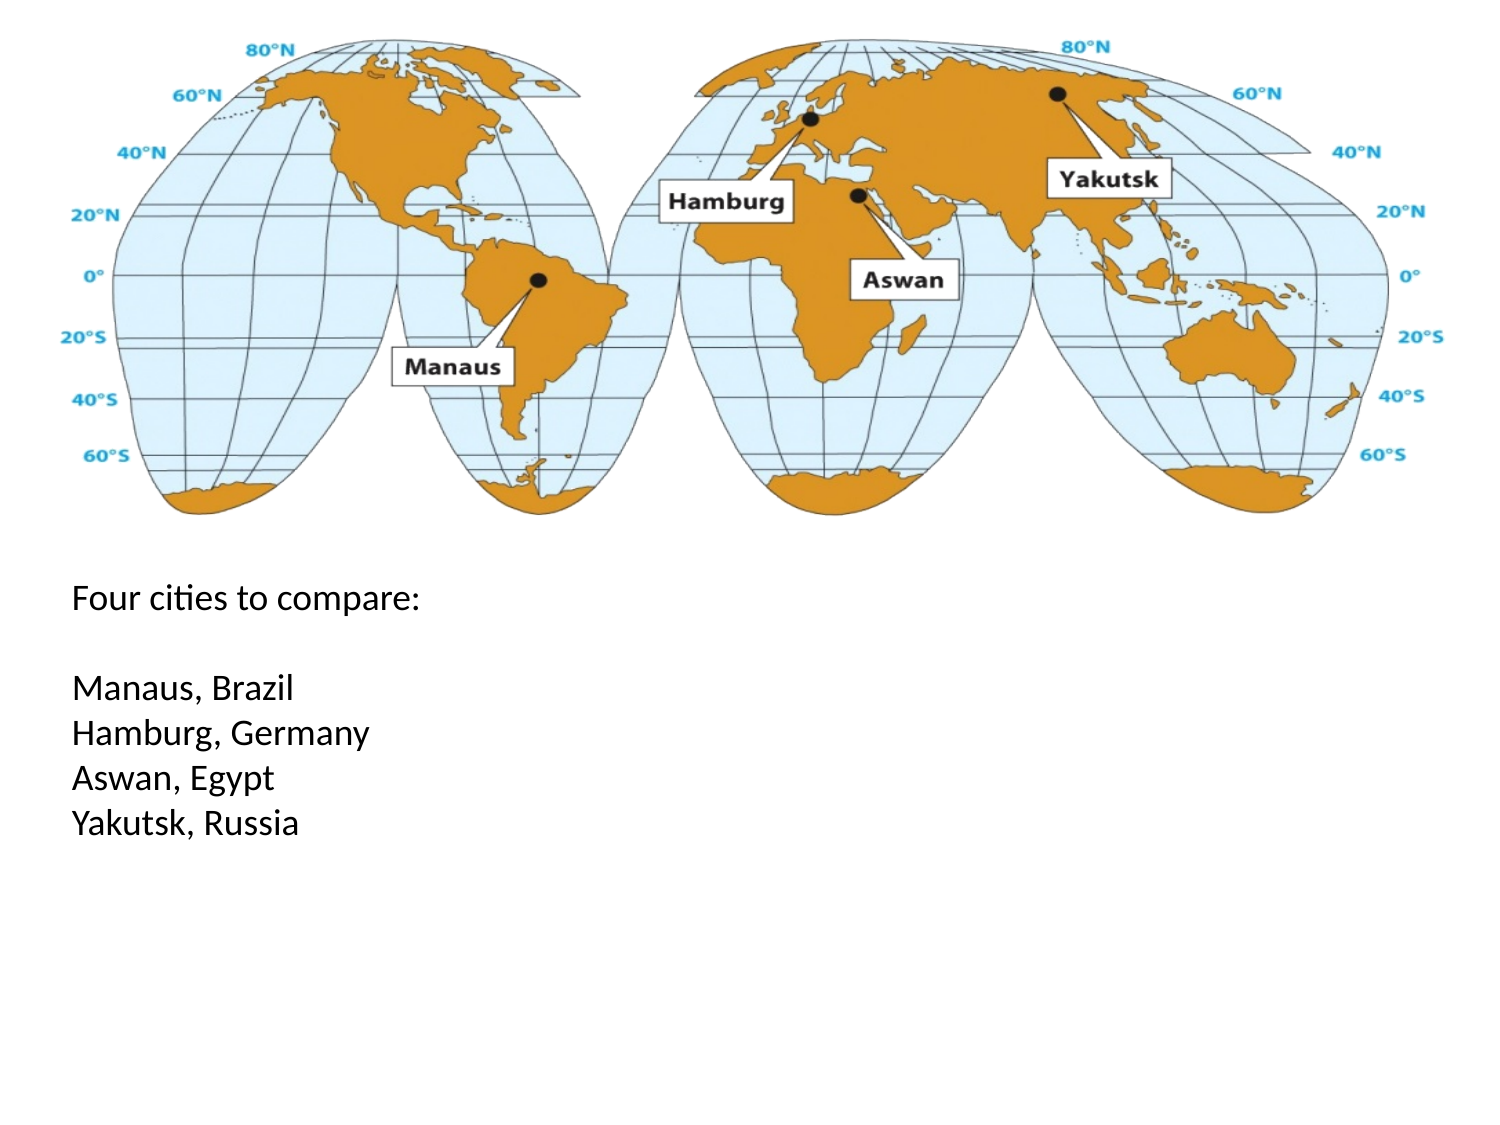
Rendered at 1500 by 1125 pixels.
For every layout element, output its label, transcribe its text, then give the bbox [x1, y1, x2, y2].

text_box Four cities to compare: Manaus, Brazil Hamburg, Germany Aswan, Egypt Yakutsk, Russia [57, 566, 437, 941]
picture [54, 32, 1450, 521]
